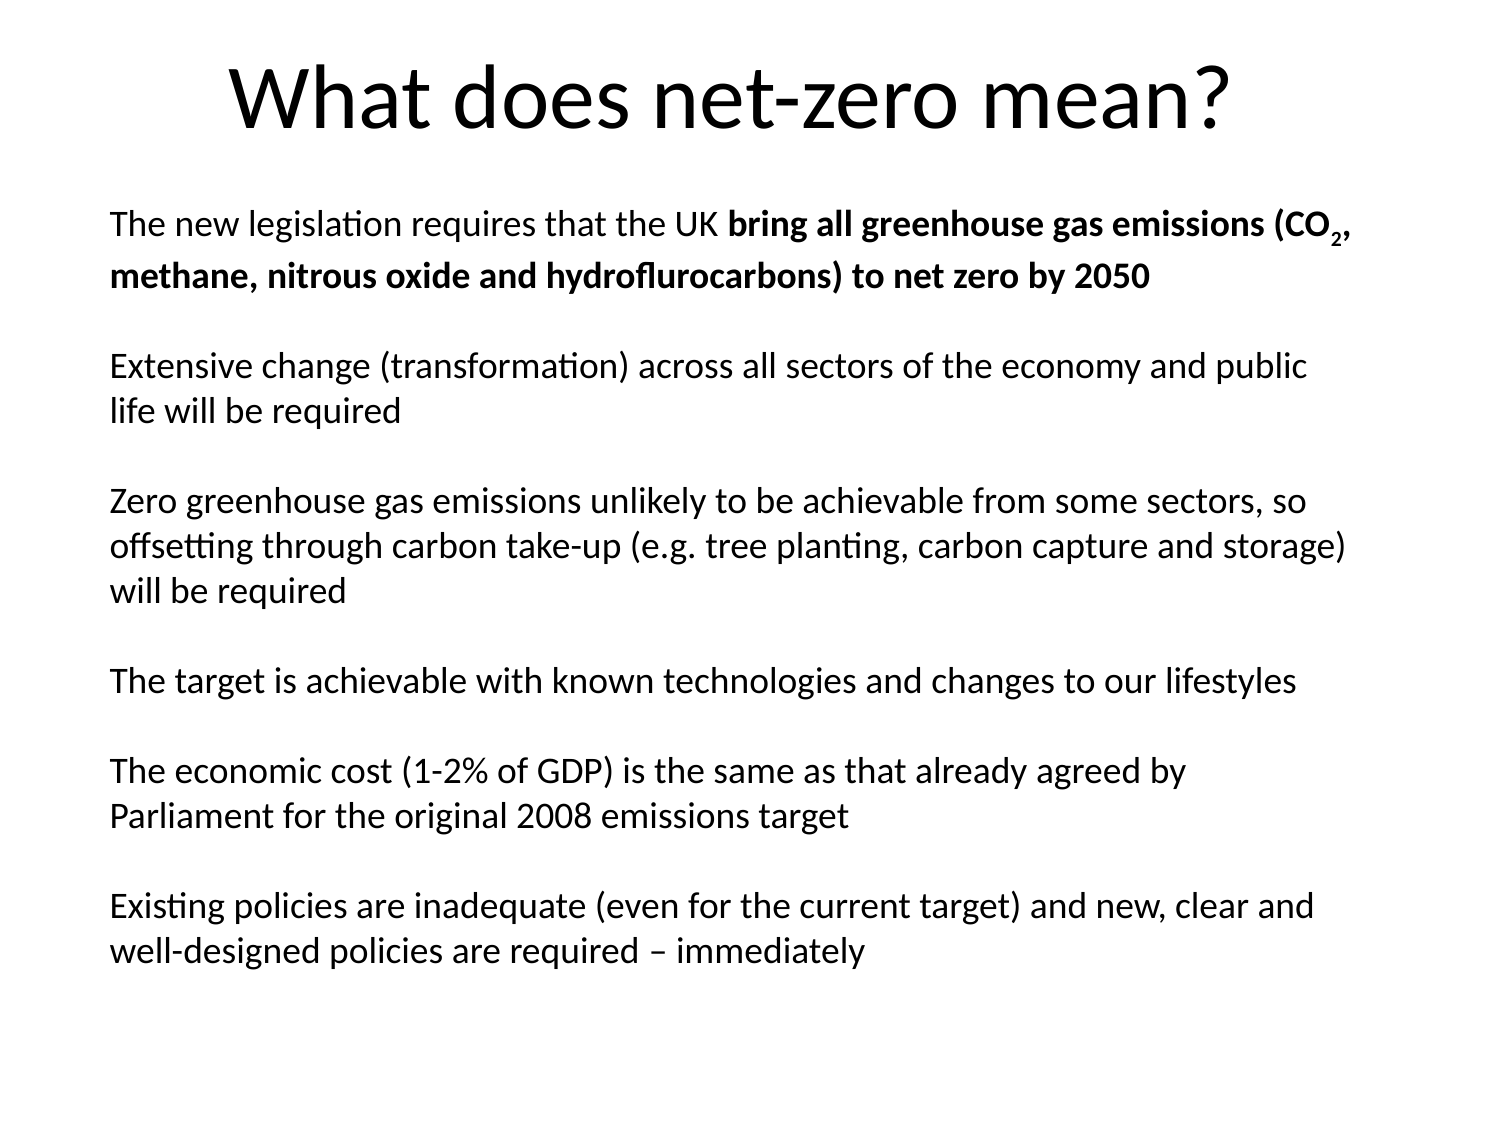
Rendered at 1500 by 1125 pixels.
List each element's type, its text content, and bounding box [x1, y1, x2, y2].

text_box The new legislation requires that the UK bring all greenhouse gas emissions (CO2, methane, nitrous oxide and hydroflurocarbons) to net zero by 2050 Extensive change (transformation) across all sectors of the economy and public life will be required Zero greenhouse gas emissions unlikely to be achievable from some sectors, so offsetting through carbon take-up (e.g. tree planting, carbon capture and storage) will be required The target is achievable with known technologies and changes to our lifestyles The economic cost (1-2% of GDP) is the same as that already agreed by Parliament for the original 2008 emissions target Existing policies are inadequate (even for the current target) and new, clear and well-designed policies are required – immediately [94, 192, 1370, 1023]
title What does net-zero mean? [94, 18, 1370, 167]
